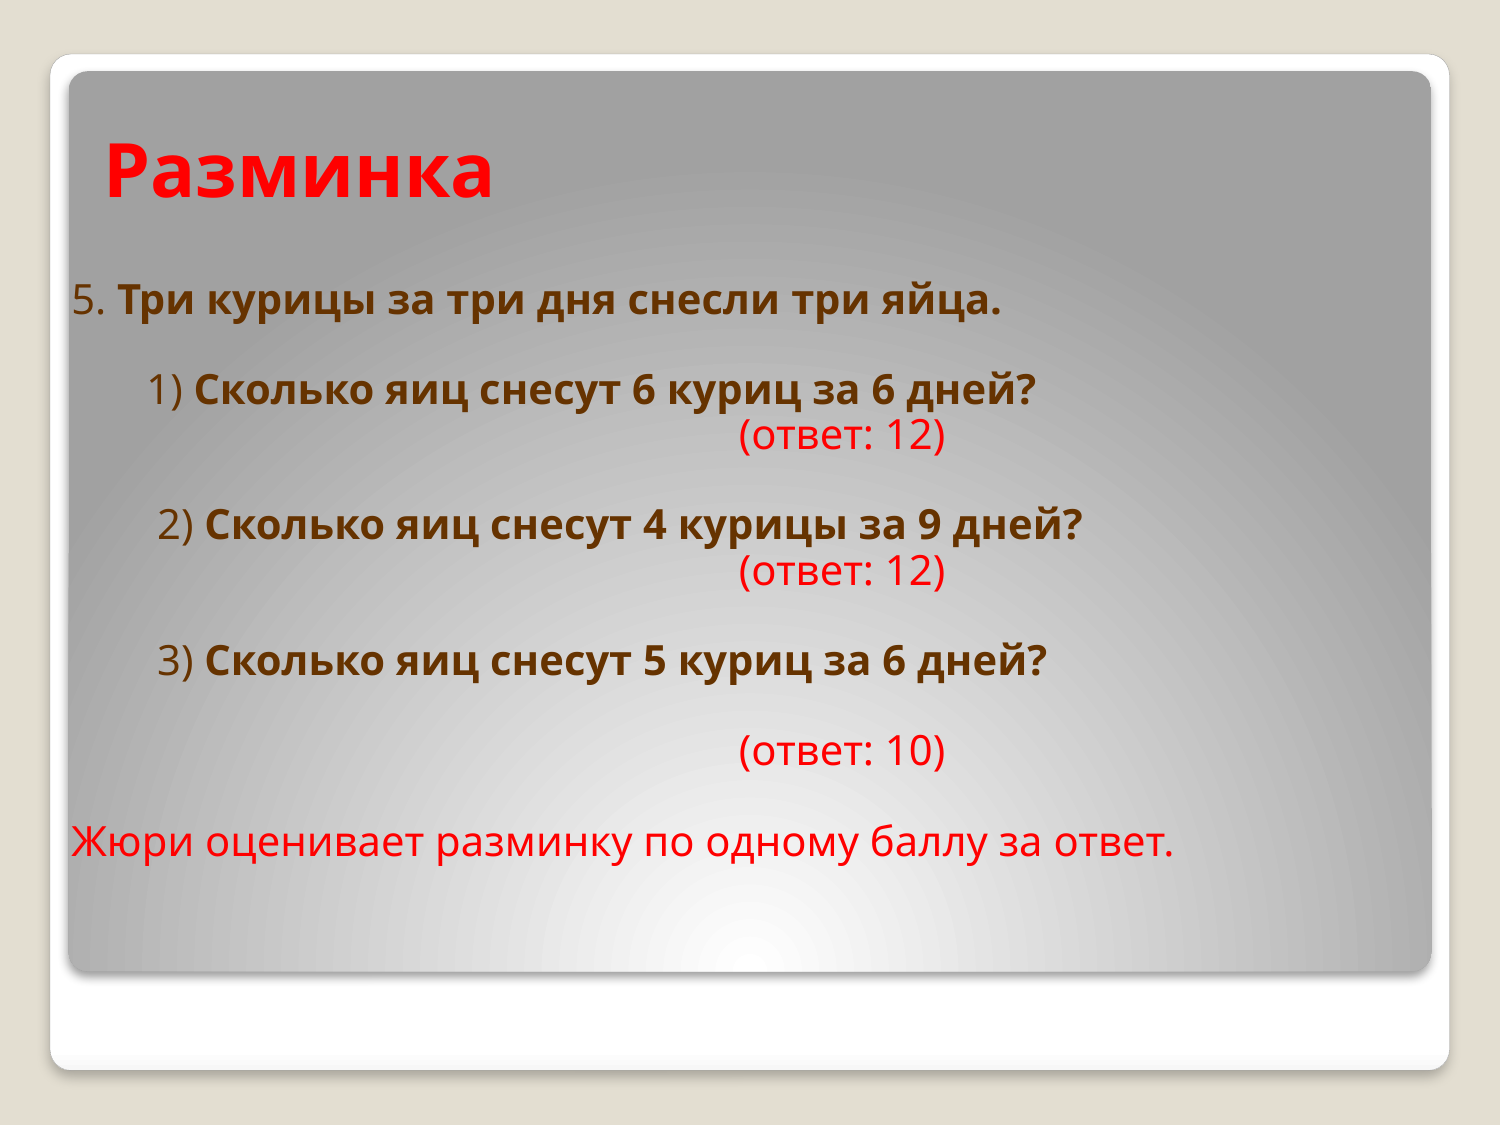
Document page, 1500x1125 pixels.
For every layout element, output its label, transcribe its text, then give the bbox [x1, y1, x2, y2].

title Разминка [88, 90, 1431, 220]
list 5. Три курицы за три дня снесли три яйца. 1) Сколько яиц снесут 6 куриц за 6 дней? (ответ: 12) 2) Сколько яиц снесут 4 курицы за 9 дней? (ответ: 12) 3) Сколько яиц снесут 5 куриц за 6 дней? (ответ: 10) Жюри оценивает разминку по одному баллу за ответ. [41, 267, 1392, 1000]
